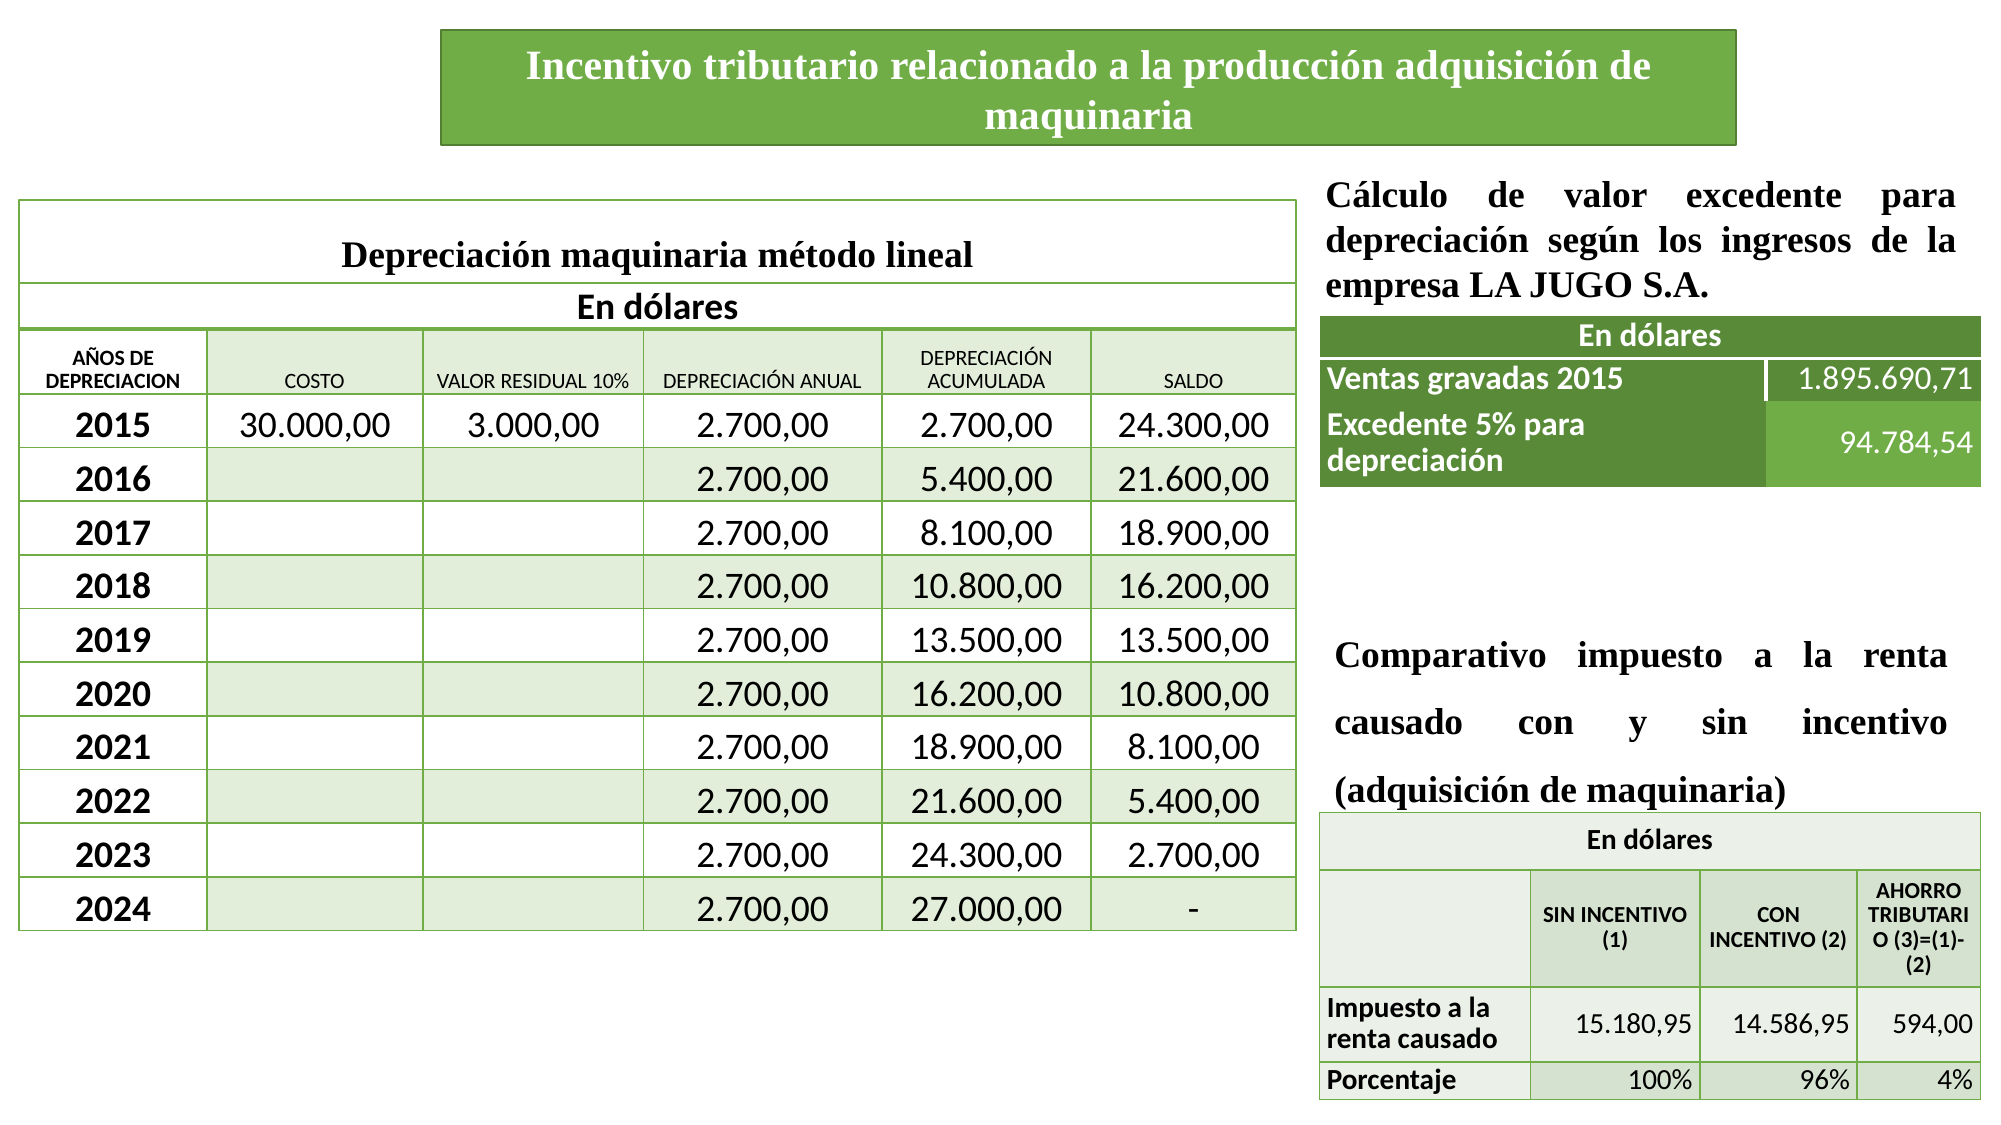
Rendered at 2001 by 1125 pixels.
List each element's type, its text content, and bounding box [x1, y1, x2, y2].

table_cell 2.700,00 [644, 824, 881, 876]
table_cell 2.700,00 [644, 717, 881, 769]
table_cell SALDO [1092, 331, 1295, 393]
table_cell DEPRECIACIÓN ANUAL [644, 331, 881, 393]
table_cell [424, 609, 643, 661]
table_cell [208, 770, 422, 822]
table_cell Ventas gravadas 2015 [1320, 360, 1764, 401]
table_cell 14.586,95 [1701, 988, 1856, 1061]
table_cell DEPRECIACIÓN ACUMULADA [883, 331, 1090, 393]
table_cell AÑOS DE DEPRECIACION [20, 331, 206, 393]
table_cell 18.900,00 [883, 717, 1090, 769]
table_cell CON INCENTIVO (2) [1701, 871, 1856, 986]
table_cell Excedente 5% para depreciación [1320, 401, 1766, 487]
table_cell 8.100,00 [883, 502, 1090, 554]
table_cell [424, 556, 643, 608]
table_cell Impuesto a la renta causado [1320, 988, 1530, 1061]
table_cell 16.200,00 [883, 663, 1090, 715]
table_cell 4% [1858, 1063, 1980, 1099]
table_cell [1320, 871, 1530, 986]
table_cell 1.895.690,71 [1768, 360, 1981, 401]
table_cell 13.500,00 [1092, 609, 1295, 661]
table_cell 2016 [20, 448, 206, 500]
table_cell [208, 502, 422, 554]
table_cell 2020 [20, 663, 206, 715]
table_cell [208, 663, 422, 715]
table_cell 96% [1701, 1063, 1856, 1099]
table_cell 16.200,00 [1092, 556, 1295, 608]
table_cell [424, 717, 643, 769]
table_cell 10.800,00 [883, 556, 1090, 608]
table_cell [208, 824, 422, 876]
table_cell 2.700,00 [1092, 824, 1295, 876]
table_cell 2022 [20, 770, 206, 822]
table_cell [208, 609, 422, 661]
table_header En dólares [1320, 813, 1980, 869]
table_cell 13.500,00 [883, 609, 1090, 661]
table_cell 5.400,00 [1092, 770, 1295, 822]
table_cell 2.700,00 [644, 878, 881, 930]
table_cell [208, 878, 422, 930]
table_cell 94.784,54 [1766, 401, 1981, 487]
table_cell 21.600,00 [1092, 448, 1295, 500]
table_cell 2015 [20, 395, 206, 447]
table_cell COSTO [208, 331, 422, 393]
table_cell [424, 770, 643, 822]
table_cell 24.300,00 [883, 824, 1090, 876]
table_cell 2.700,00 [883, 395, 1090, 447]
table_cell 2019 [20, 609, 206, 661]
table_cell [208, 448, 422, 500]
table_cell 5.400,00 [883, 448, 1090, 500]
table_cell [208, 717, 422, 769]
table_cell VALOR RESIDUAL 10% [424, 331, 643, 393]
table_cell 27.000,00 [883, 878, 1090, 930]
table_cell - [1092, 878, 1295, 930]
table_cell 2018 [20, 556, 206, 608]
table_cell Porcentaje [1320, 1063, 1530, 1099]
table_cell 2.700,00 [644, 770, 881, 822]
text_box Cálculo de valor excedente para depreciación según los ingresos de la empresa LA JUGO S.A. [1310, 162, 1972, 312]
table_cell 15.180,95 [1531, 988, 1699, 1061]
table_cell [424, 878, 643, 930]
table_header En dólares [1320, 316, 1981, 357]
table_cell SIN INCENTIVO (1) [1531, 871, 1699, 986]
text_box Incentivo tributario relacionado a la producción adquisición de maquinaria [440, 29, 1737, 146]
table_cell 100% [1531, 1063, 1699, 1099]
table_cell 594,00 [1858, 988, 1980, 1061]
table_cell 8.100,00 [1092, 717, 1295, 769]
text_box Depreciación maquinaria método lineal [18, 199, 1297, 284]
table_cell 2024 [20, 878, 206, 930]
table_cell 30.000,00 [208, 395, 422, 447]
table_cell 24.300,00 [1092, 395, 1295, 447]
table_cell [424, 502, 643, 554]
table_cell [424, 824, 643, 876]
table_cell 21.600,00 [883, 770, 1090, 822]
table_cell [424, 448, 643, 500]
table_cell 2.700,00 [644, 448, 881, 500]
table_cell 2.700,00 [644, 395, 881, 447]
table_cell 2017 [20, 502, 206, 554]
text_box Comparativo impuesto a la renta causado con y sin incentivo (adquisición de maquinaria) [1319, 599, 1963, 817]
table_cell 2.700,00 [644, 556, 881, 608]
table_cell 2.700,00 [644, 609, 881, 661]
table_cell 10.800,00 [1092, 663, 1295, 715]
table_cell [424, 663, 643, 715]
table_cell 18.900,00 [1092, 502, 1295, 554]
table_cell 2.700,00 [644, 502, 881, 554]
table_header En dólares [20, 284, 1295, 327]
table_cell 3.000,00 [424, 395, 643, 447]
table_cell AHORRO TRIBUTARIO (3)=(1)-(2) [1858, 871, 1980, 986]
table_cell 2023 [20, 824, 206, 876]
table_cell 2021 [20, 717, 206, 769]
table_cell [208, 556, 422, 608]
table_cell 2.700,00 [644, 663, 881, 715]
